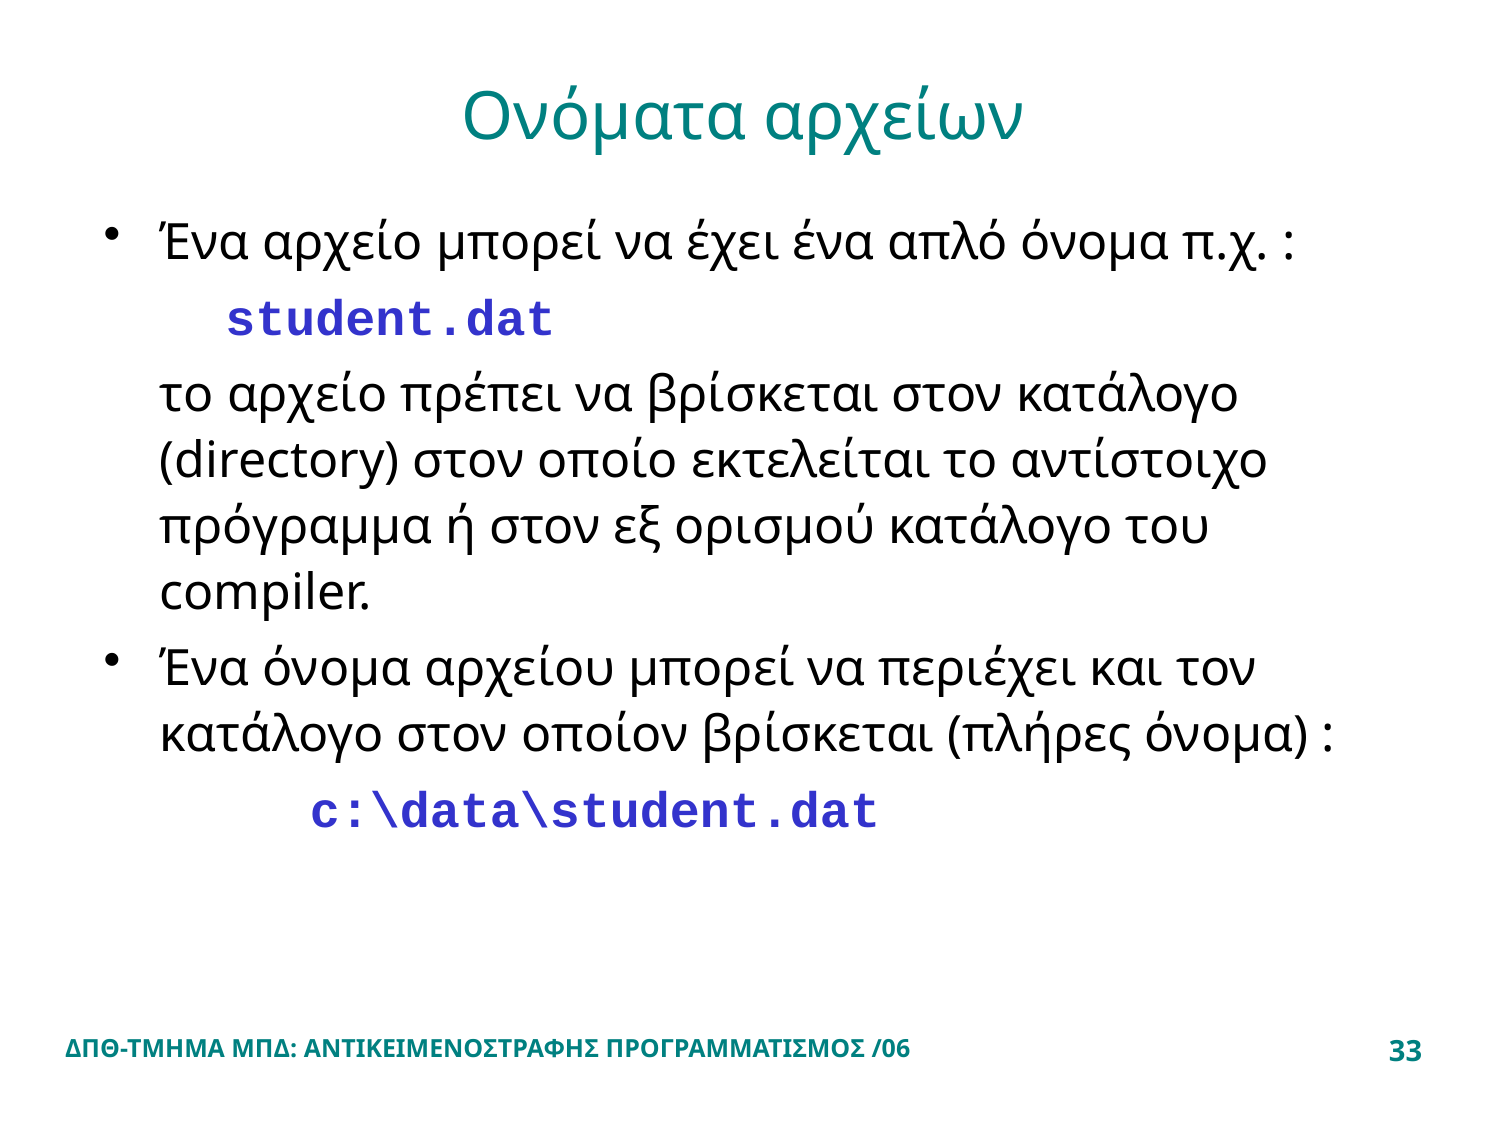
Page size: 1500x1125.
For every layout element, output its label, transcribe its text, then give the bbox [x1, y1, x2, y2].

footer ΔΠΘ-ΤΜΗΜΑ ΜΠΔ: ΑΝΤΙΚΕΙΜΕΝΟΣΤΡΑΦΗΣ ΠΡΟΓΡΑΜΜΑΤΙΣΜΟΣ /06 [49, 1024, 1213, 1101]
list Ένα αρχείο μπορεί να έχει ένα απλό όνομα π.χ. : student.dat το αρχείο πρέπει να βρίσκεται στον κατάλογο (directory) στον οποίο εκτελείται το αντίστοιχο πρόγραμμα ή στον εξ ορισμού κατάλογο του compiler. Ένα όνομα αρχείου μπορεί να περιέχει και τον κατάλογο στον οποίον βρίσκεται (πλήρες όνομα) : c:\data\student.dat [88, 196, 1414, 1012]
slide_number 33 [1249, 1024, 1438, 1101]
title Ονόματα αρχείων [50, 50, 1438, 175]
